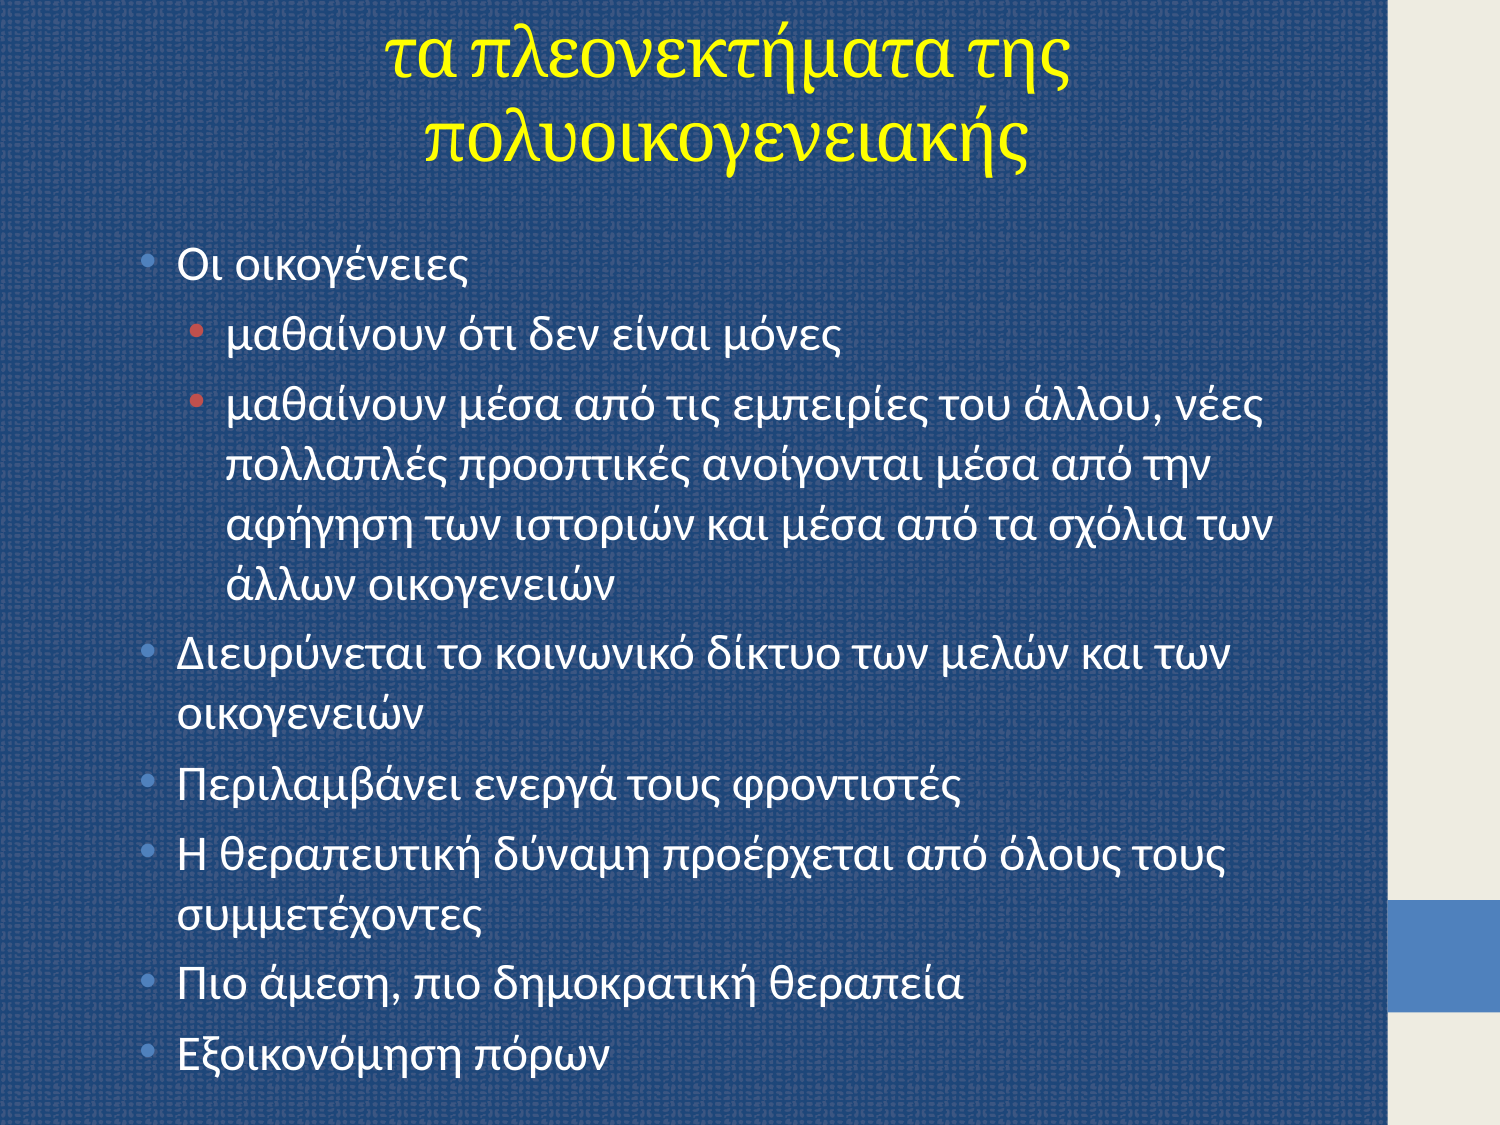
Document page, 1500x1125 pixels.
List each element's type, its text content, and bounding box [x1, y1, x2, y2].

list Οι οικογένειες μαθαίνουν ότι δεν είναι μόνες μαθαίνουν μέσα από τις εμπειρίες του άλλου, νέες πολλαπλές προοπτικές ανοίγονται μέσα από την αφήγηση των ιστοριών και μέσα από τα σχόλια των άλλων οικογενειών Διευρύνεται το κοινωνικό δίκτυο των μελών και των οικογενειών Περιλαμβάνει ενεργά τους φροντιστές Η θεραπευτική δύναμη προέρχεται από όλους τους συμμετέχοντες Πιο άμεση, πιο δημοκρατική θεραπεία Εξοικονόμηση πόρων [105, 222, 1418, 1032]
title τα πλεονεκτήματα της πολυοικογενειακής [70, 0, 1383, 183]
